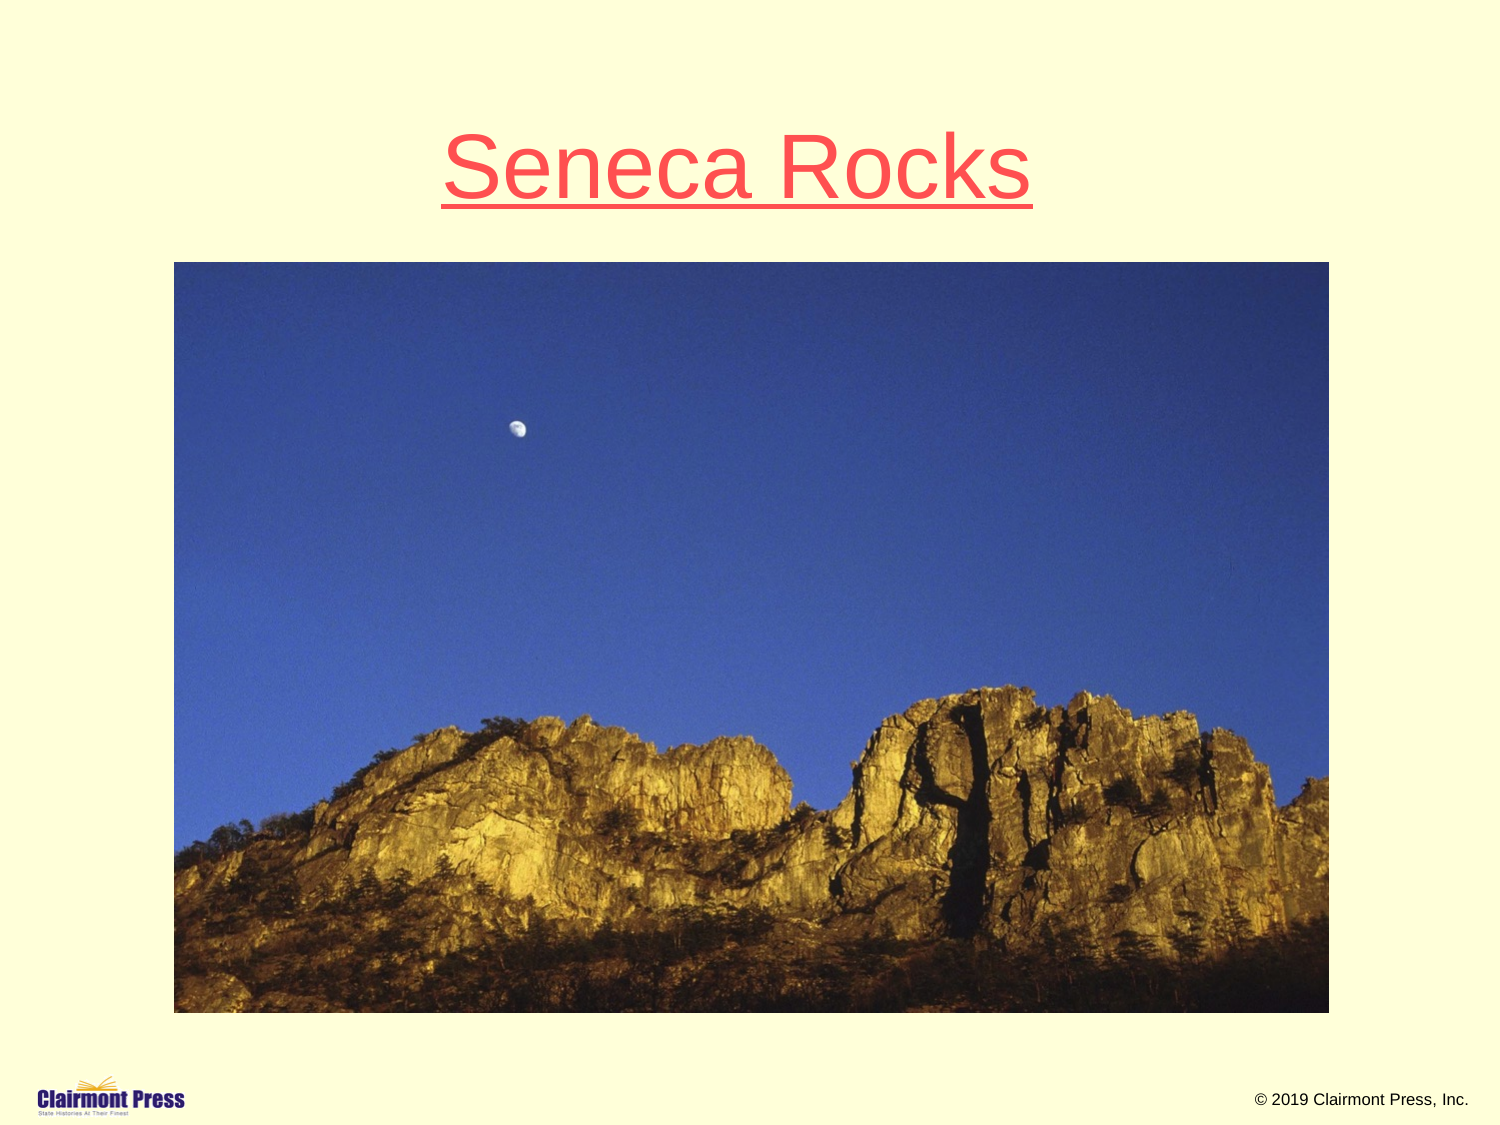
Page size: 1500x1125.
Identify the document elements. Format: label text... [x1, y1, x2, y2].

picture [174, 262, 1330, 1013]
text_box Seneca Rocks [137, 99, 1338, 225]
picture [37, 1074, 185, 1119]
